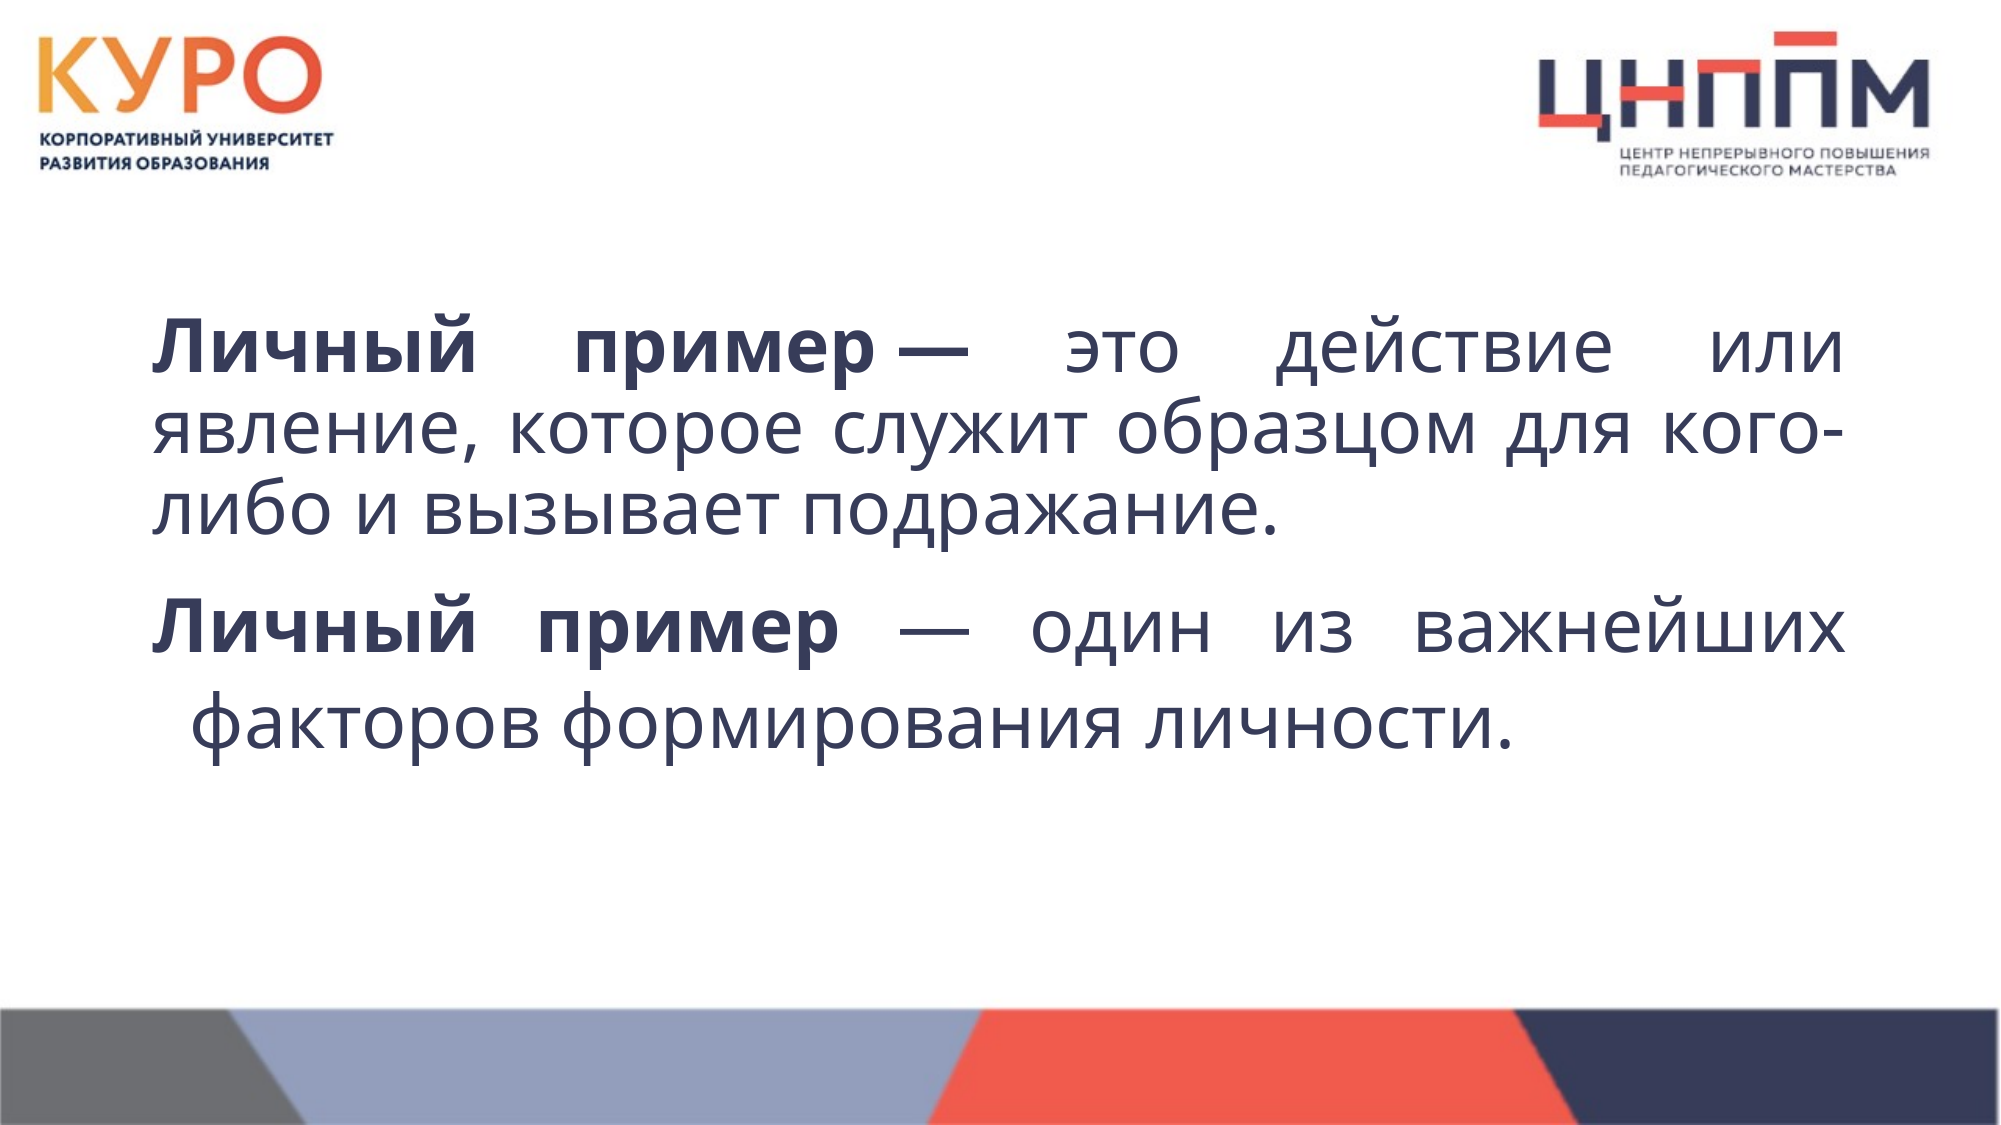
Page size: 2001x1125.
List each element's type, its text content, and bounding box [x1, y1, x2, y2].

picture [0, 0, 2001, 1125]
list Личный пример — это действие или явление, которое служит образцом для кого-либо и вызывает подражание. Личный пример — один из важнейших факторов формирования личности. [137, 300, 1863, 825]
